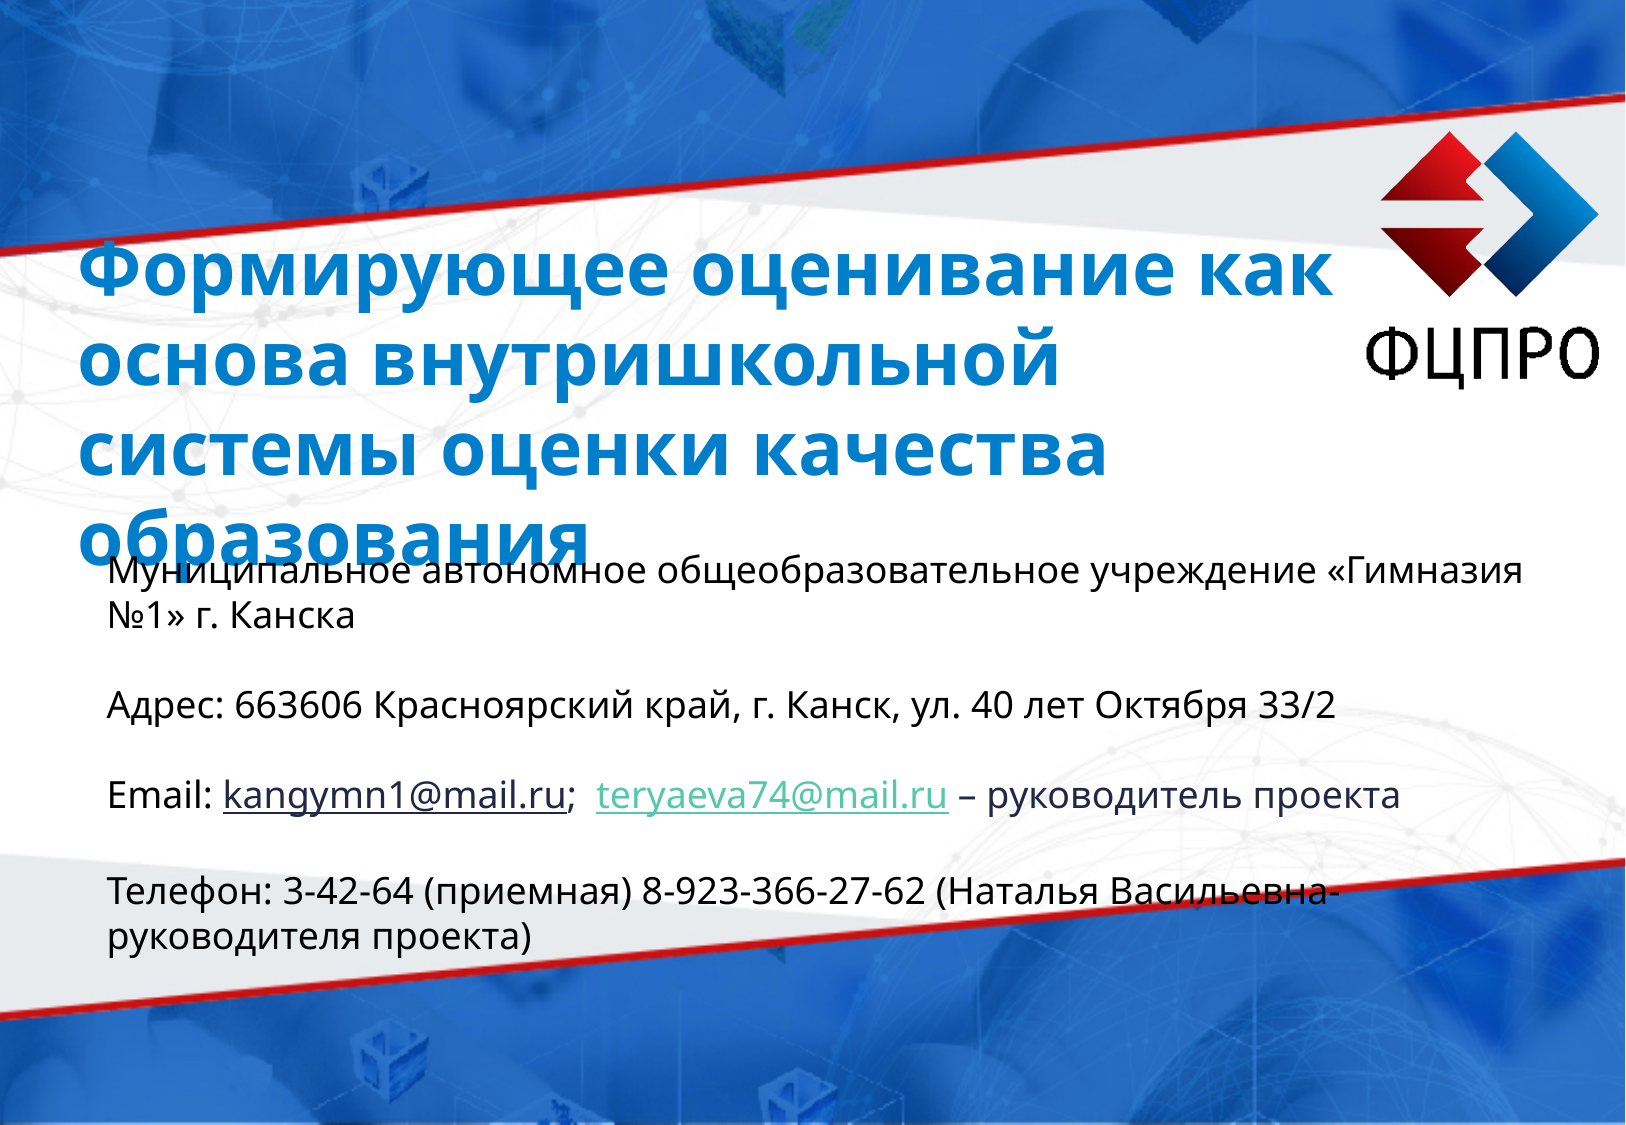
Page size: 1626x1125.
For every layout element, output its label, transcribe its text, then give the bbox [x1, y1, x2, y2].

text_box Муниципальное автономное общеобразовательное учреждение «Гимназия №1» г. Канска Адрес: 663606 Красноярский край, г. Канск, ул. 40 лет Октября 33/2 Email: kangymn1@mail.ru; teryaeva74@mail.ru – руководитель проекта Телефон: 3-42-64 (приемная) 8-923-366-27-62 (Наталья Васильевна-руководителя проекта) [91, 538, 1604, 965]
title Формирующее оценивание как основа внутришкольной системы оценки качества образования [33, 213, 1415, 555]
picture [0, 0, 1626, 1125]
